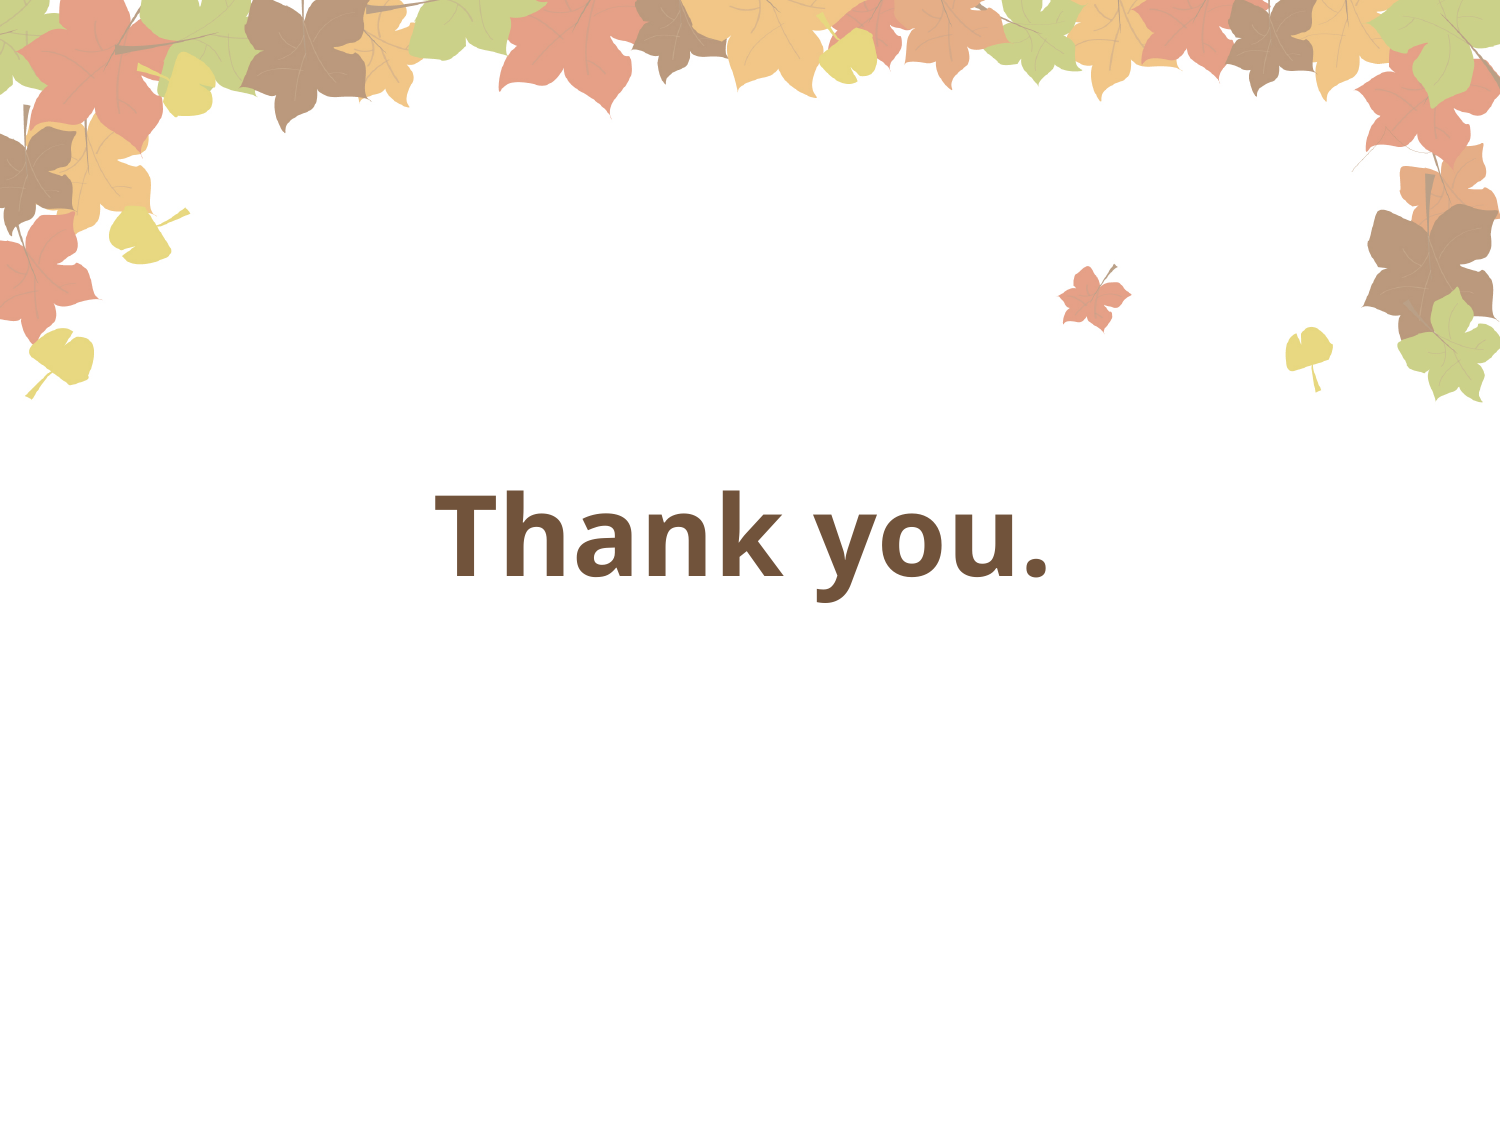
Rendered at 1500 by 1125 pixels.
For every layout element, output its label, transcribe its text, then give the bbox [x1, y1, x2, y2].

text_box Thank you. [407, 456, 1069, 698]
picture [0, 0, 1500, 1125]
